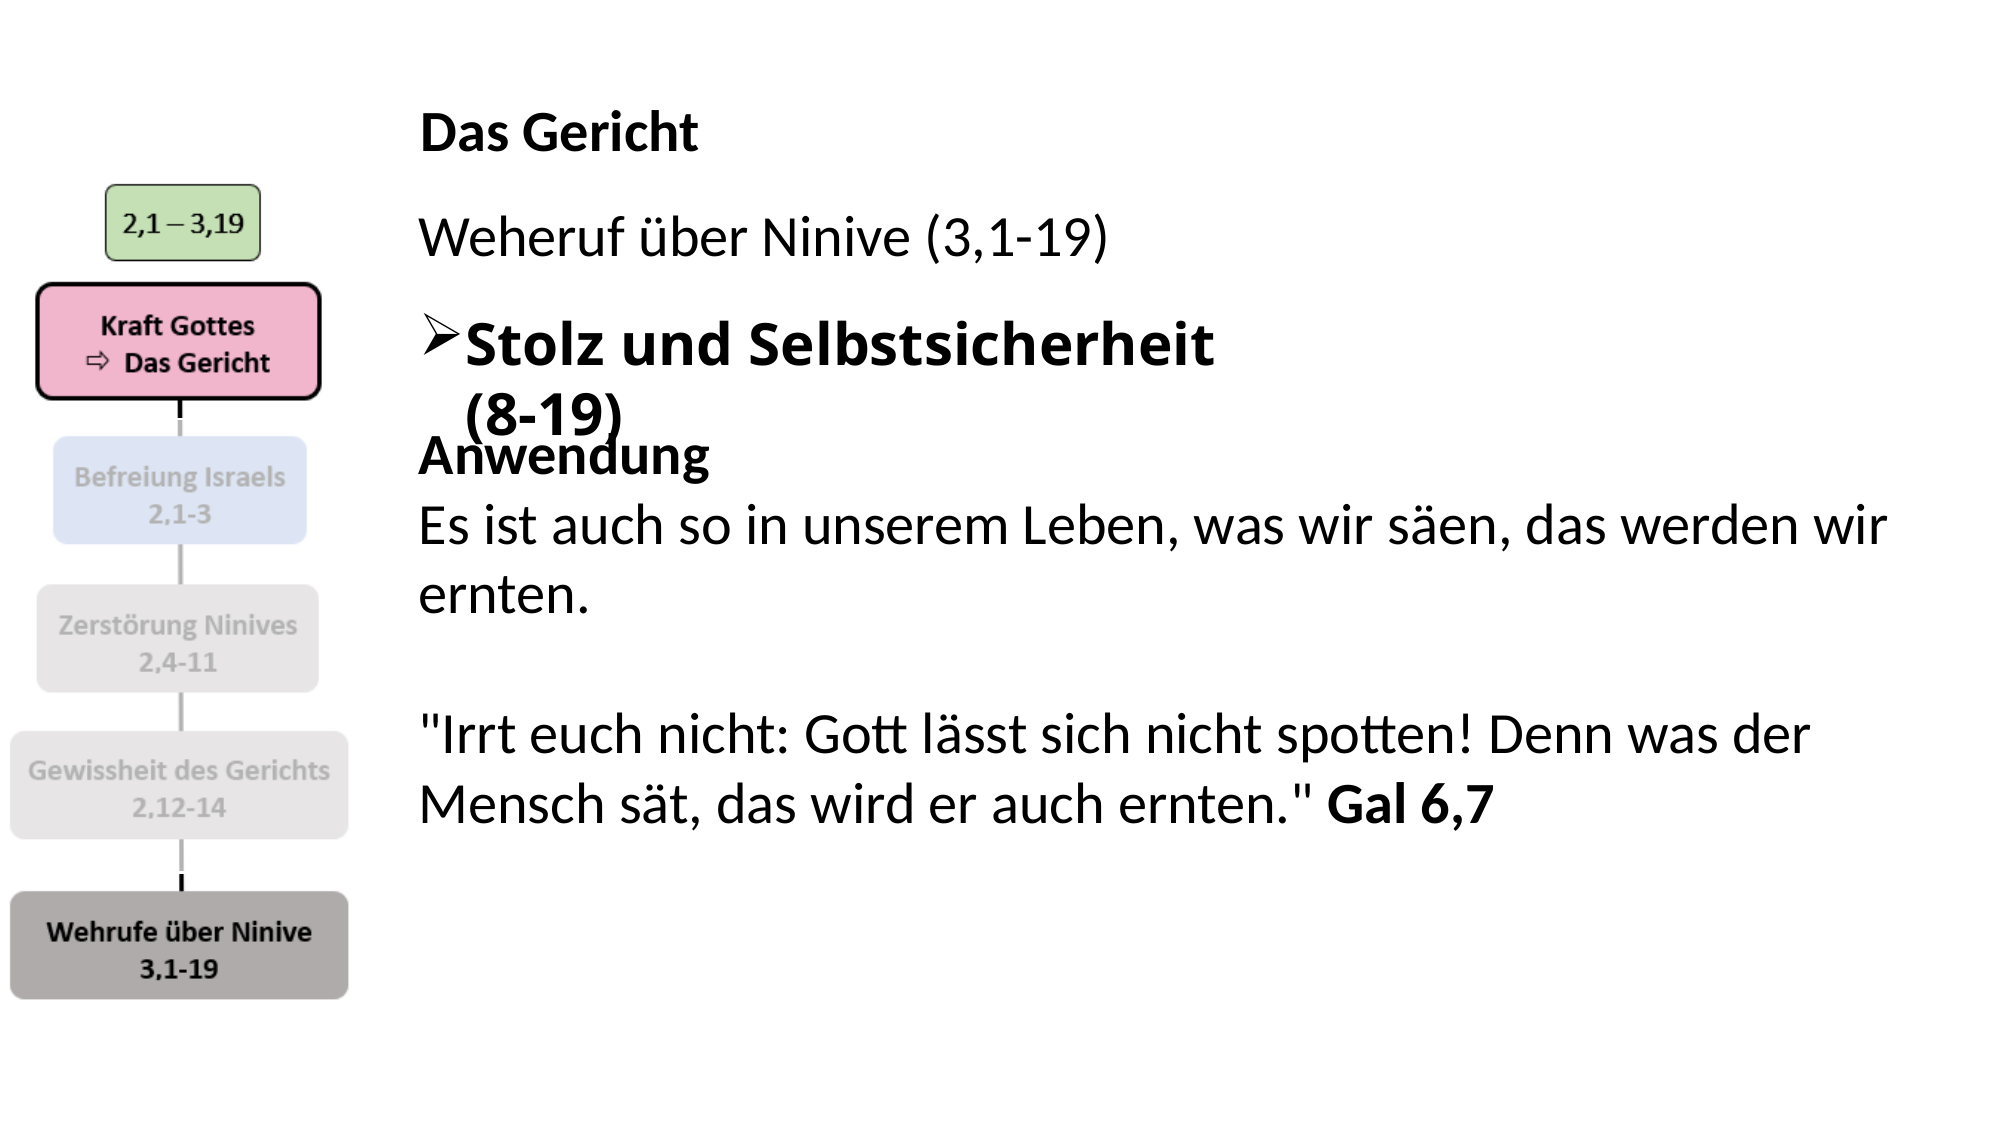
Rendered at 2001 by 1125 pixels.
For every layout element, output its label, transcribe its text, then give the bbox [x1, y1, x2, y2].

text_box Stolz und Selbstsicherheit (8-19) [403, 299, 1256, 408]
text_box Das Gericht [406, 80, 715, 170]
text_box Anwendung Es ist auch so in unserem Leben, was wir säen, das werden wir ernten. "Irrt euch nicht: Gott lässt sich nicht spotten! Denn was der Mensch sät, das wird er auch ernten." Gal 6,7 [403, 408, 1968, 844]
picture [0, 171, 359, 1007]
text_box Weheruf über Ninive (3,1-19) [403, 190, 2000, 276]
